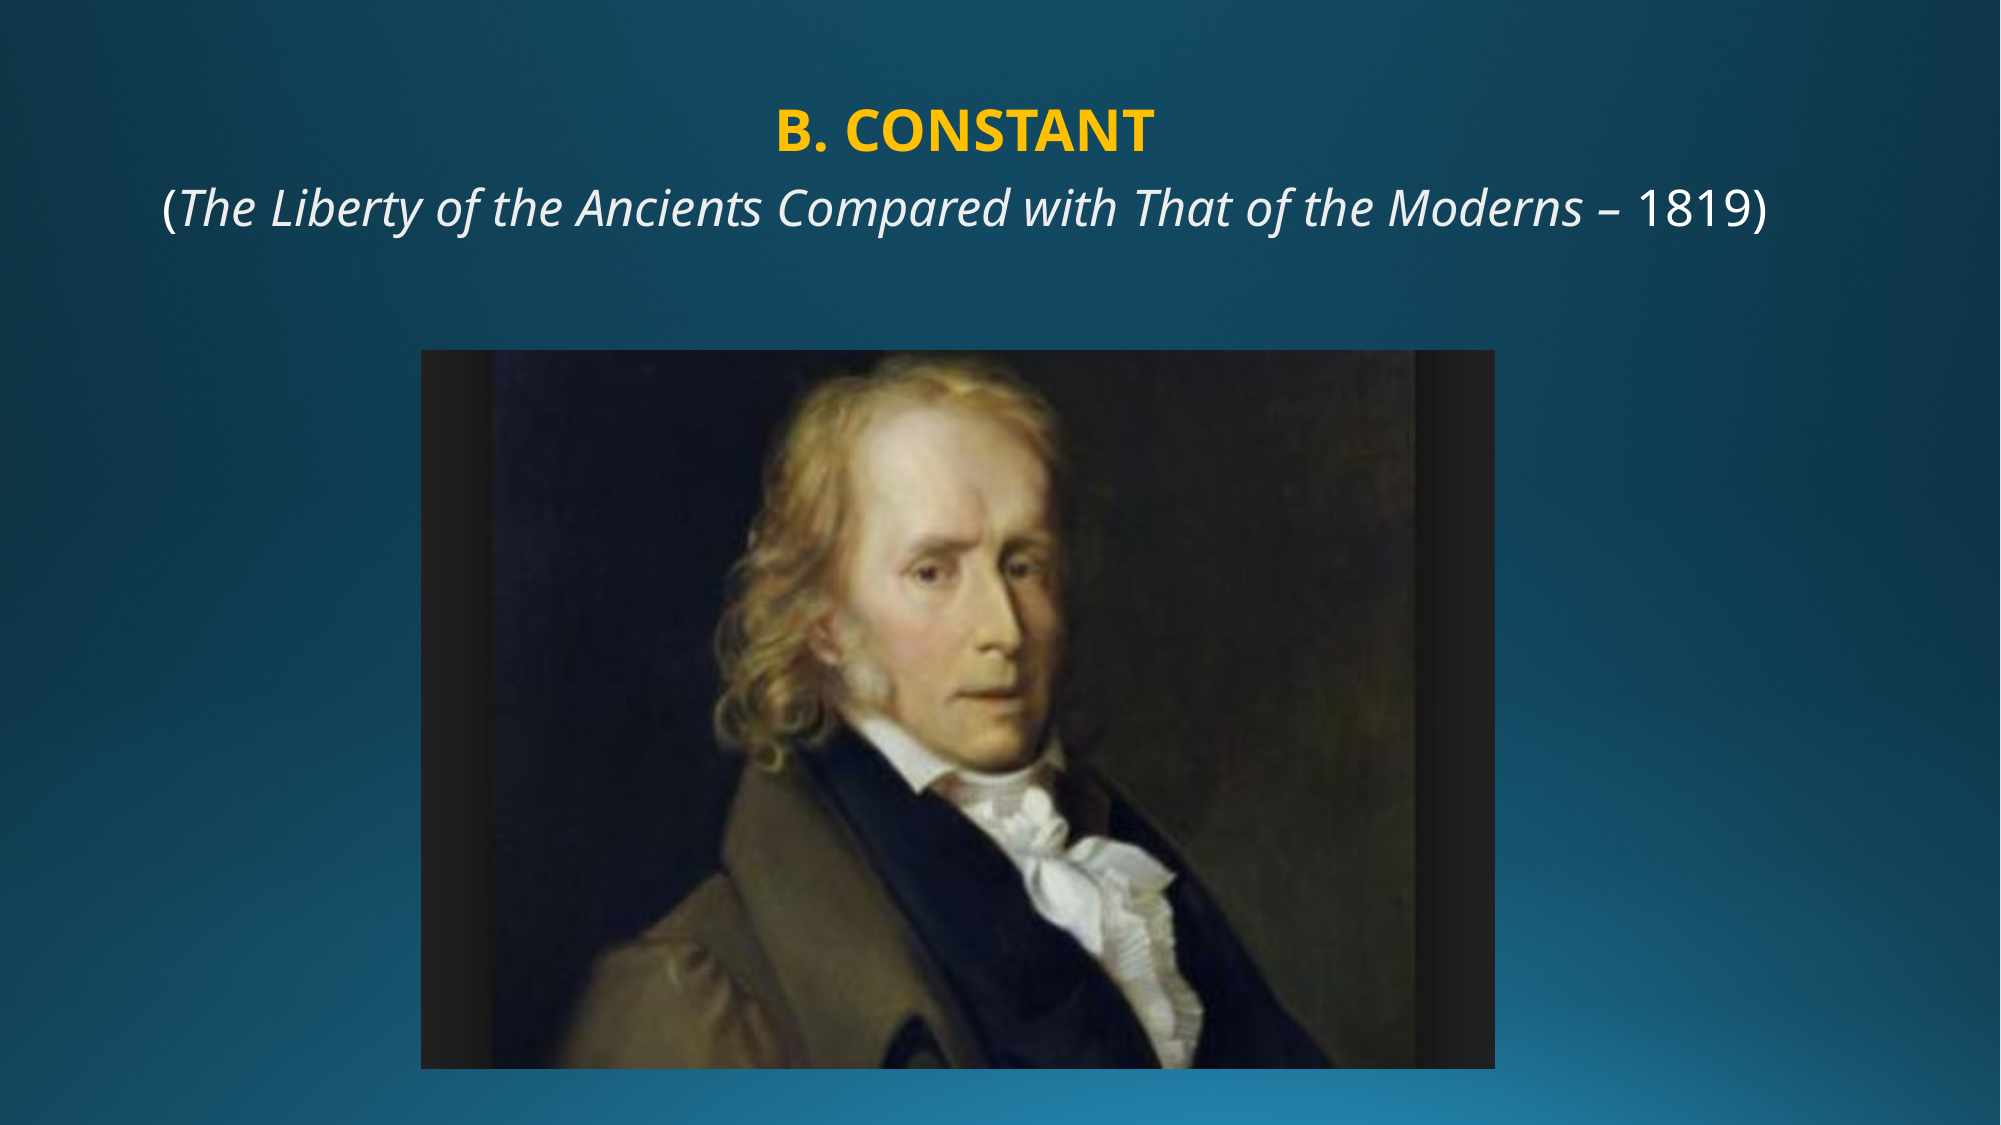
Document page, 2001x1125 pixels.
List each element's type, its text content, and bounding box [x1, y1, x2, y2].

picture [0, 0, 2001, 1125]
text_box B. CONSTANT (The Liberty of the Ancients Compared with That of the Moderns – 1819) [125, 94, 1805, 293]
